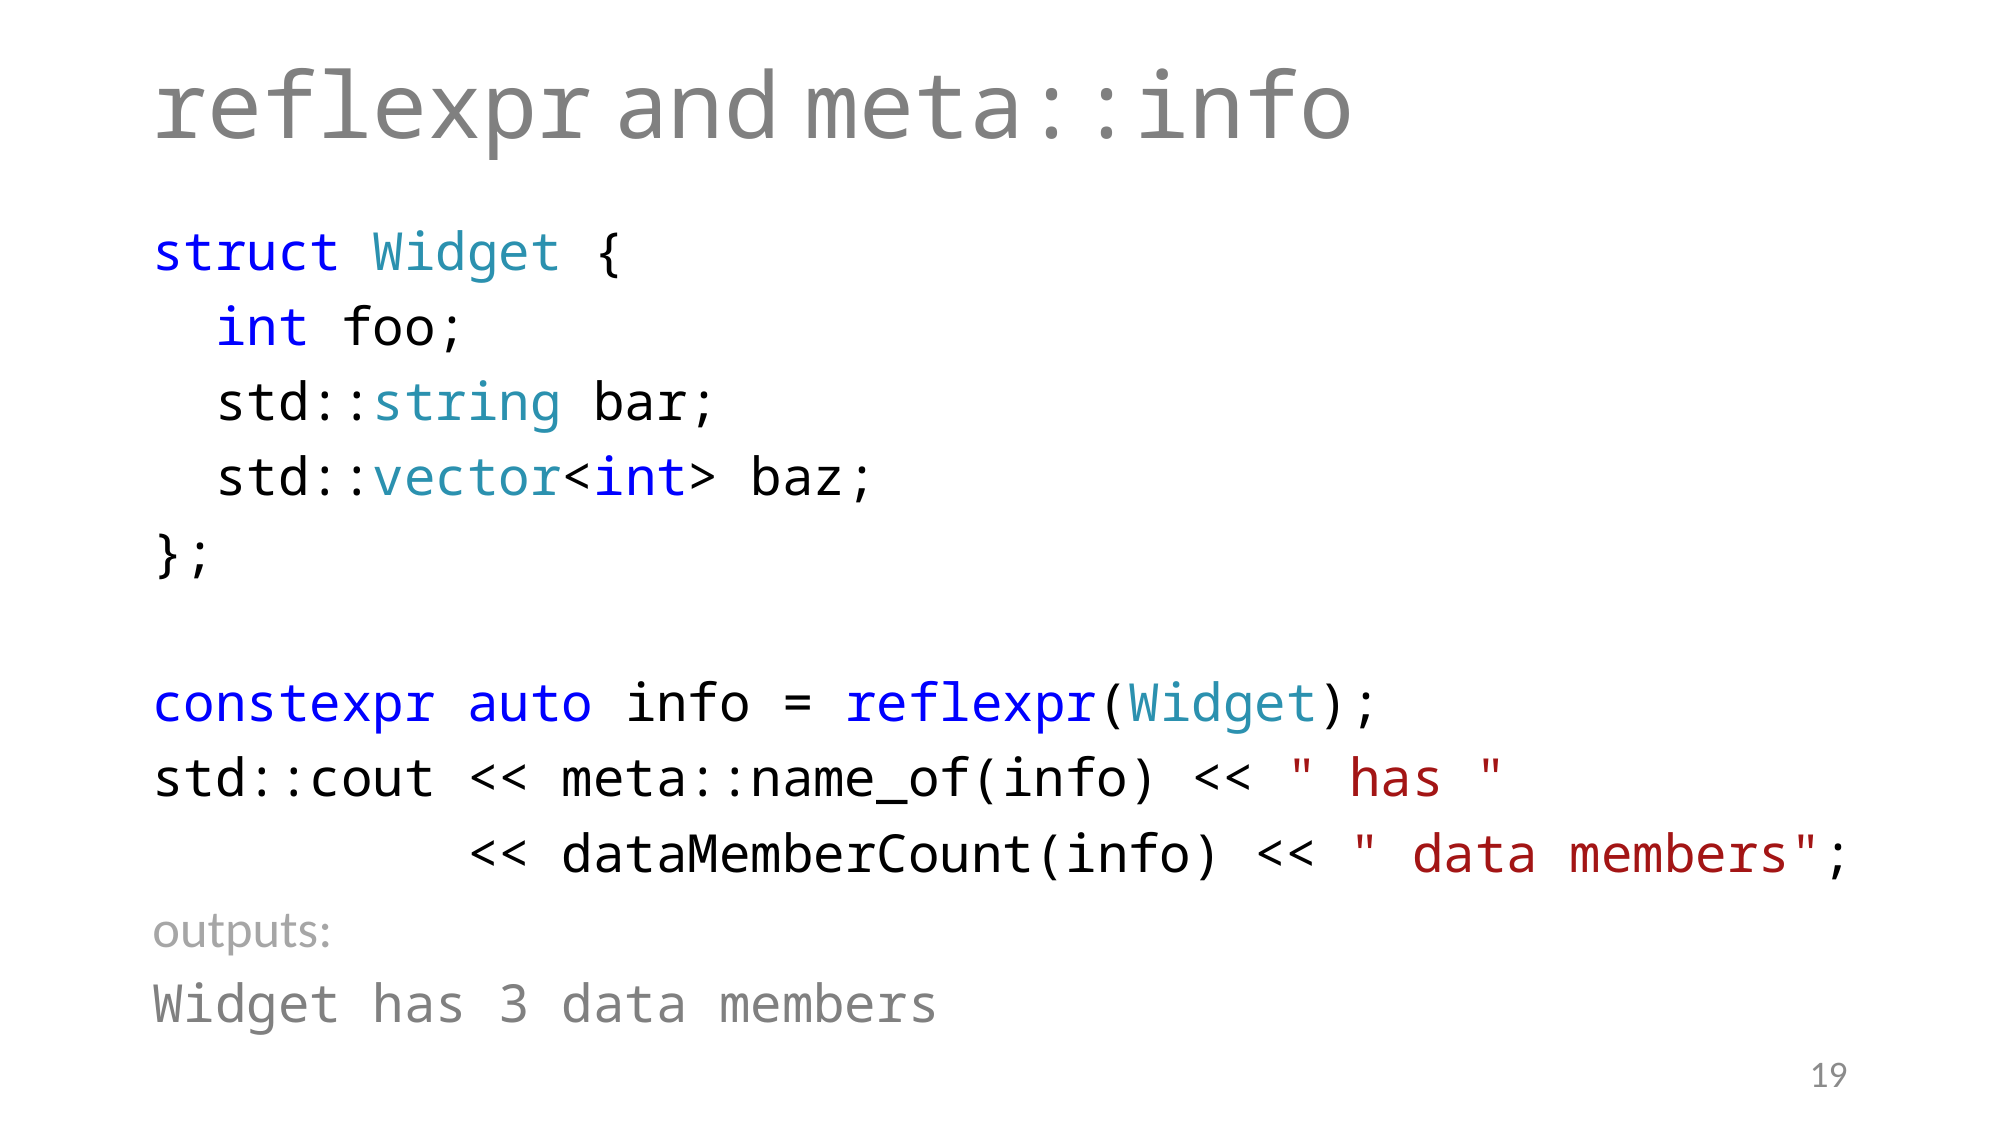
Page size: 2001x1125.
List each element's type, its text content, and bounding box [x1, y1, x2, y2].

slide_number 19 [1412, 1042, 1863, 1103]
title reflexpr and meta::info [137, 0, 1863, 217]
list struct Widget { int foo; std::string bar; std::vector<int> baz; }; constexpr auto info = reflexpr(Widget); std::cout << meta::name_of(info) << " has " << dataMemberCount(info) << " data members"; outputs: Widget has 3 data members [137, 217, 2000, 1043]
